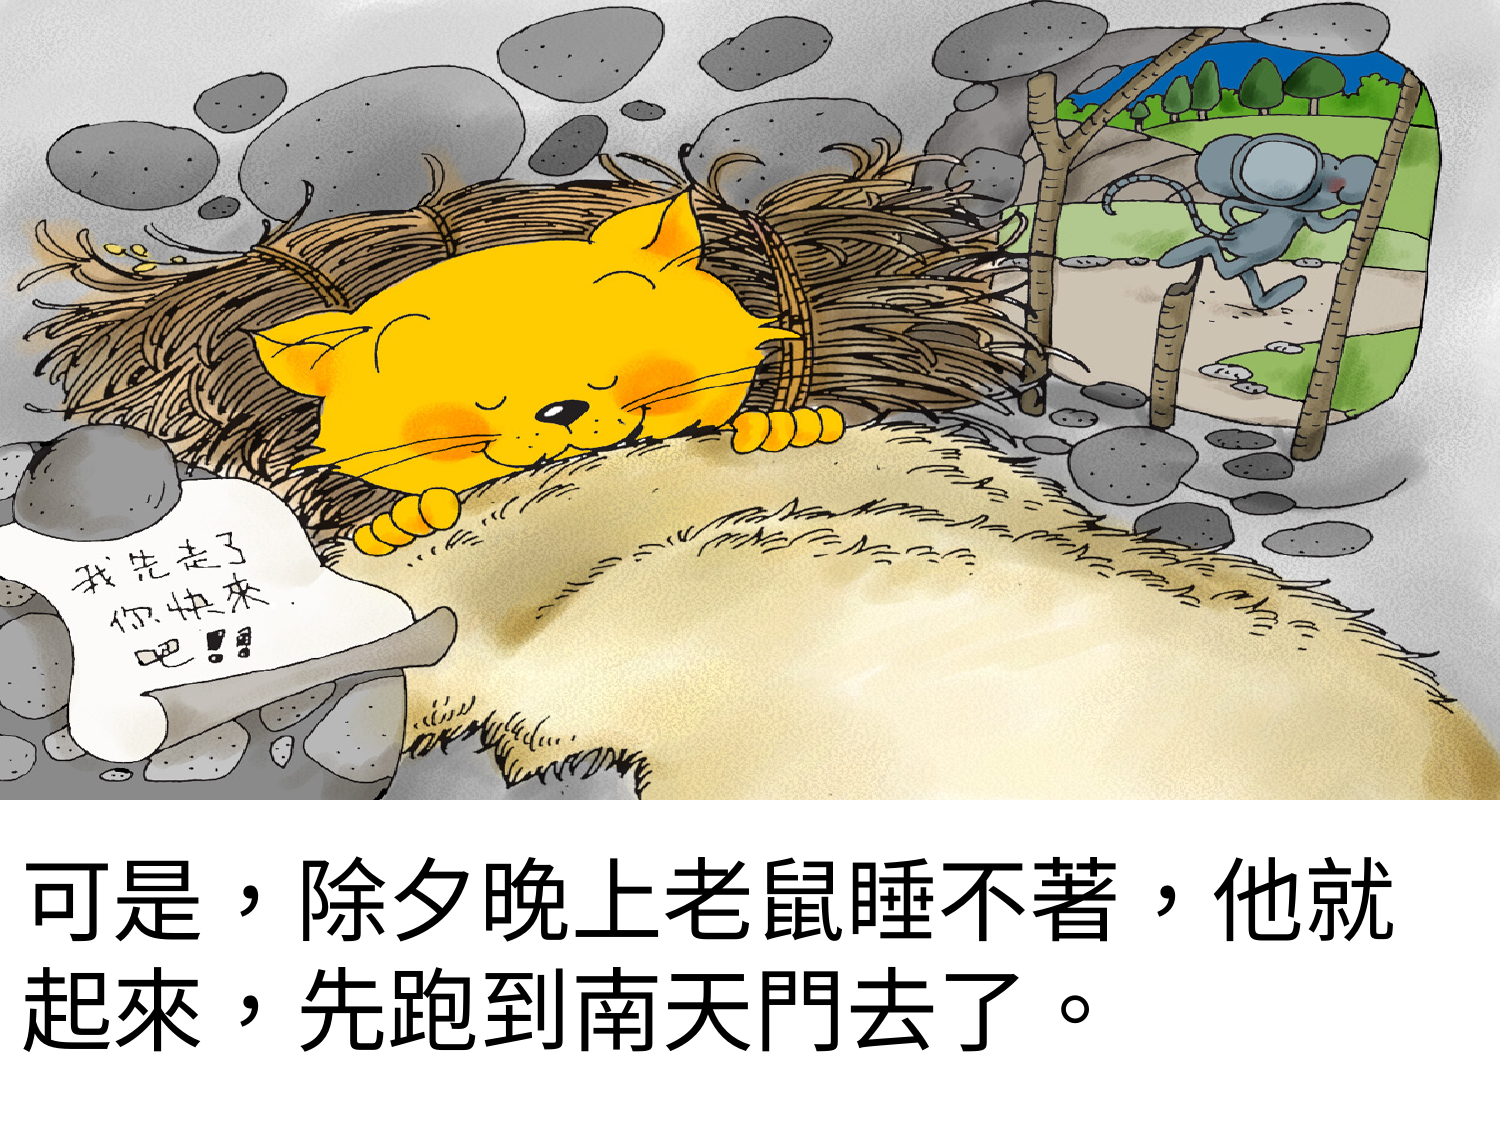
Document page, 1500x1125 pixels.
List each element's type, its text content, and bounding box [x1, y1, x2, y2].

picture [0, 0, 1500, 801]
text_box 可是，除夕晚上老鼠睡不著，他就 起來，先跑到南天門去了。 [6, 835, 1413, 1070]
